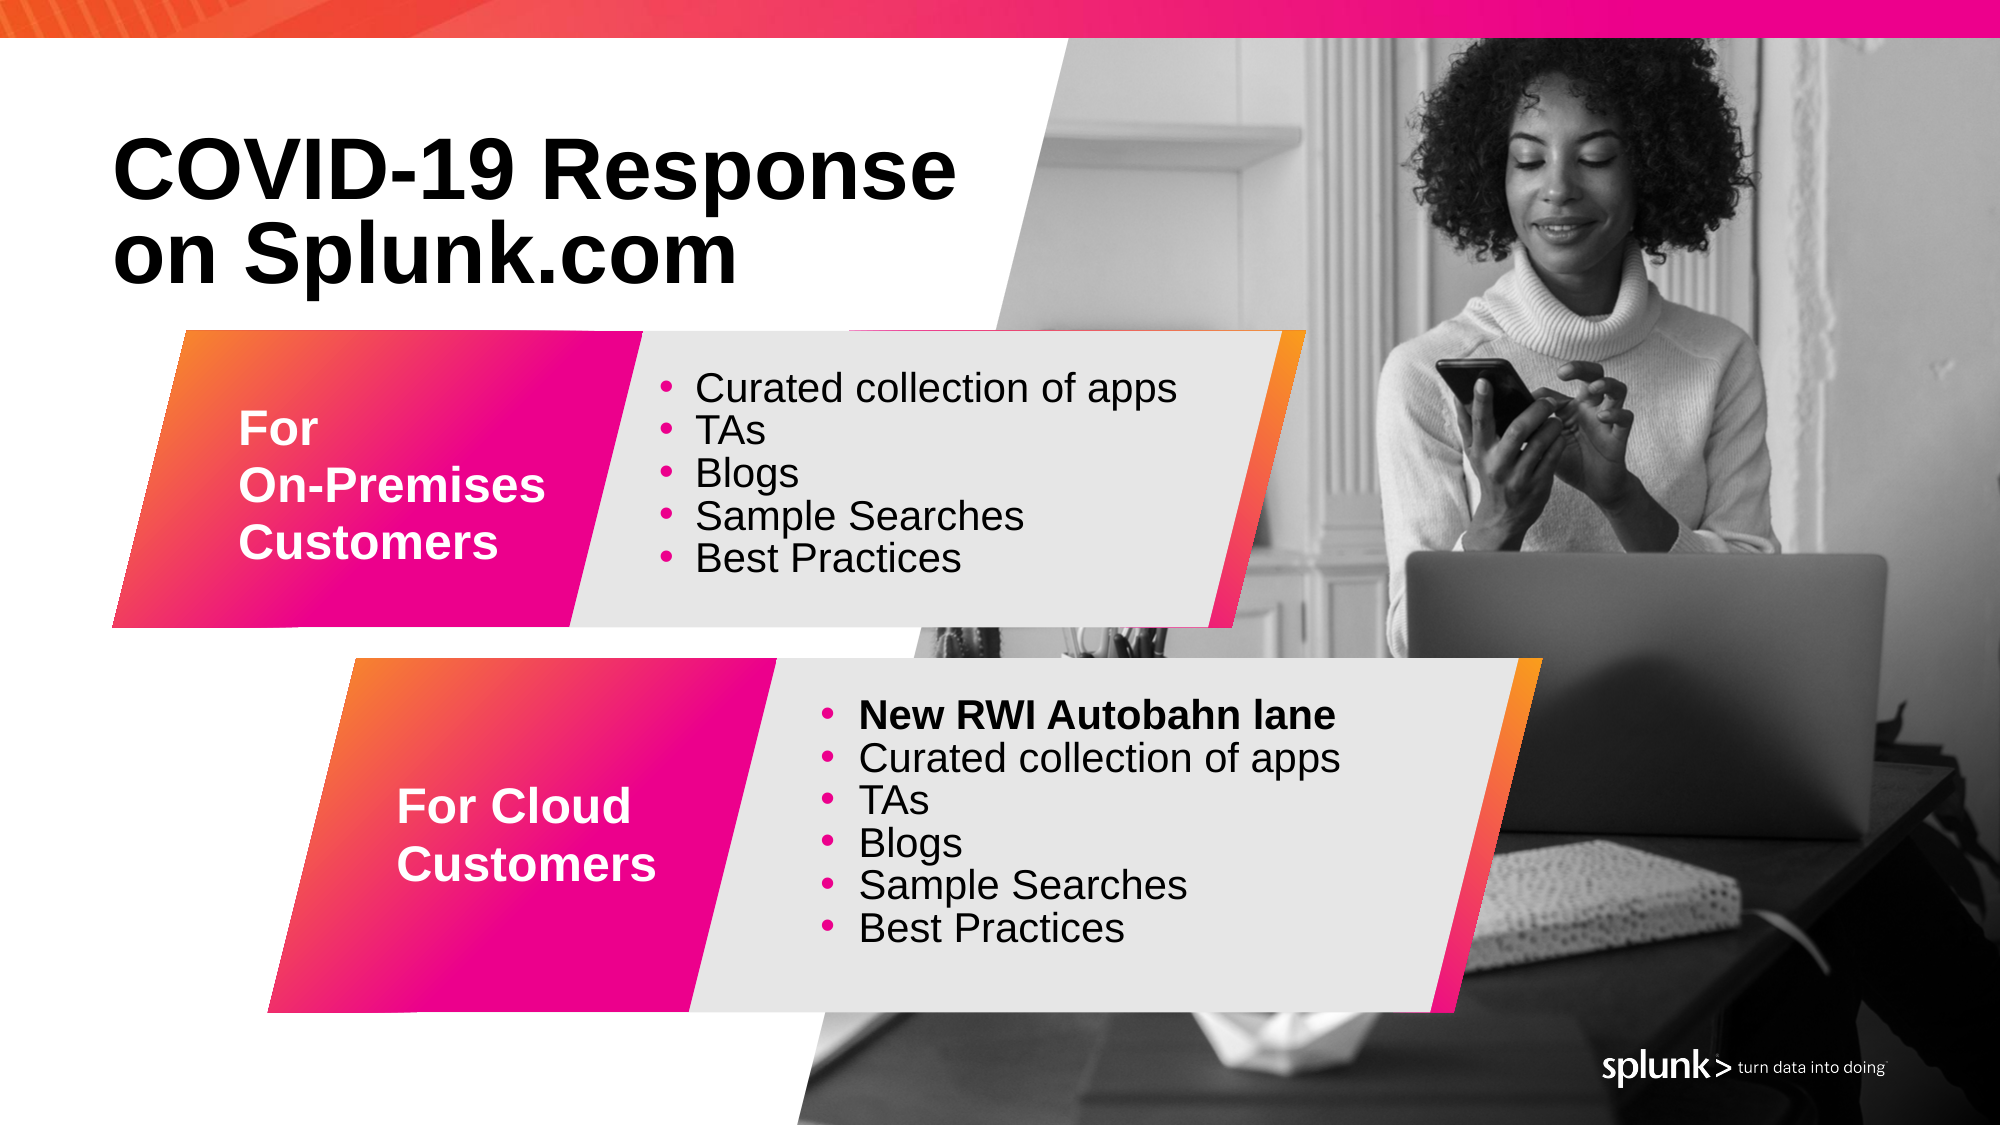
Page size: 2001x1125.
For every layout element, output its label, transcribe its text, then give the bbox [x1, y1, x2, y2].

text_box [112, 330, 1283, 628]
title COVID-19 Response on Splunk.com [112, 130, 791, 300]
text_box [267, 657, 1519, 1013]
picture [0, 0, 2000, 1125]
